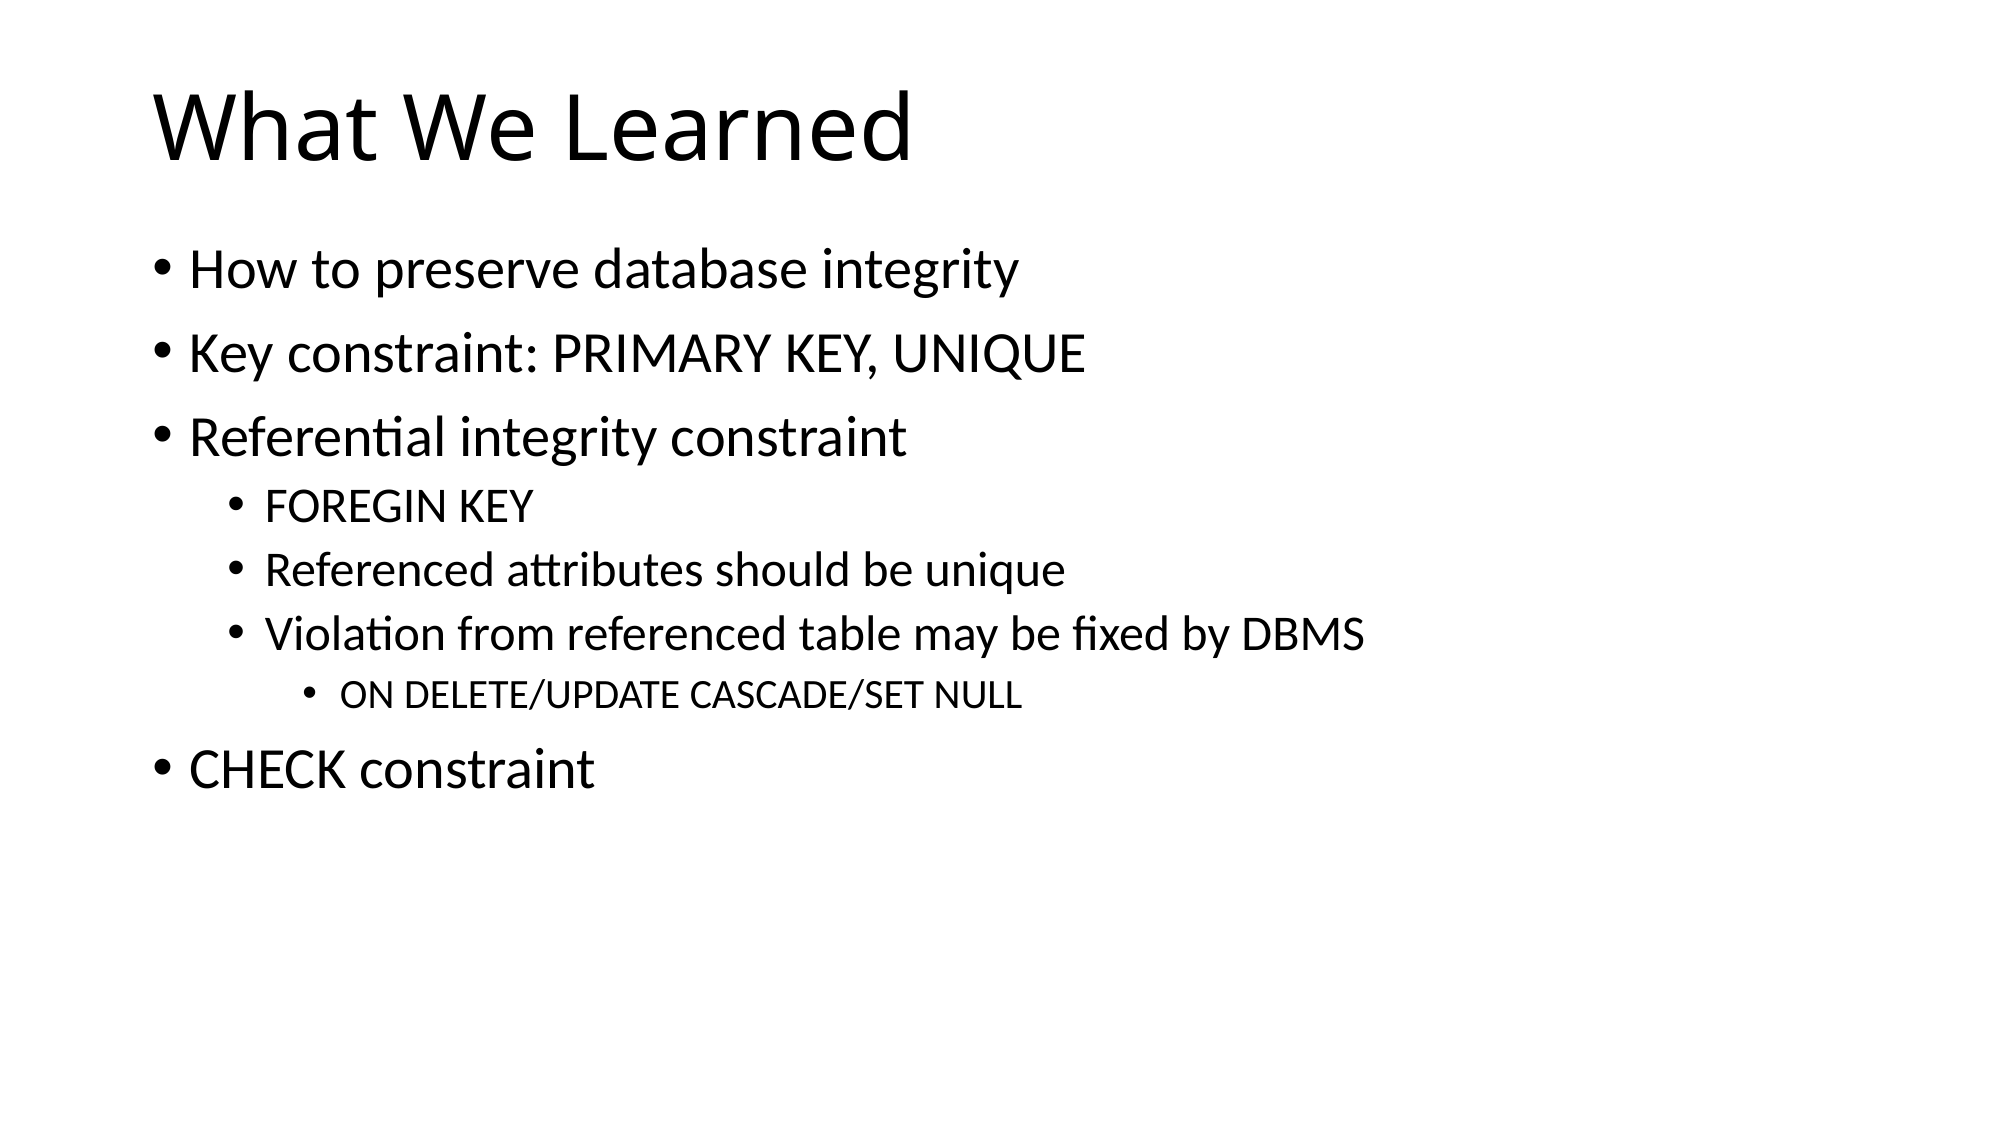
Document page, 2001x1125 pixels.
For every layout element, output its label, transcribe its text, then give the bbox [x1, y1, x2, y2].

title What We Learned [137, 48, 1863, 214]
list How to preserve database integrity Key constraint: PRIMARY KEY, UNIQUE Referential integrity constraint FOREGIN KEY Referenced attributes should be unique Violation from referenced table may be fixed by DBMS ON DELETE/UPDATE CASCADE/SET NULL CHECK constraint [137, 230, 1863, 1014]
